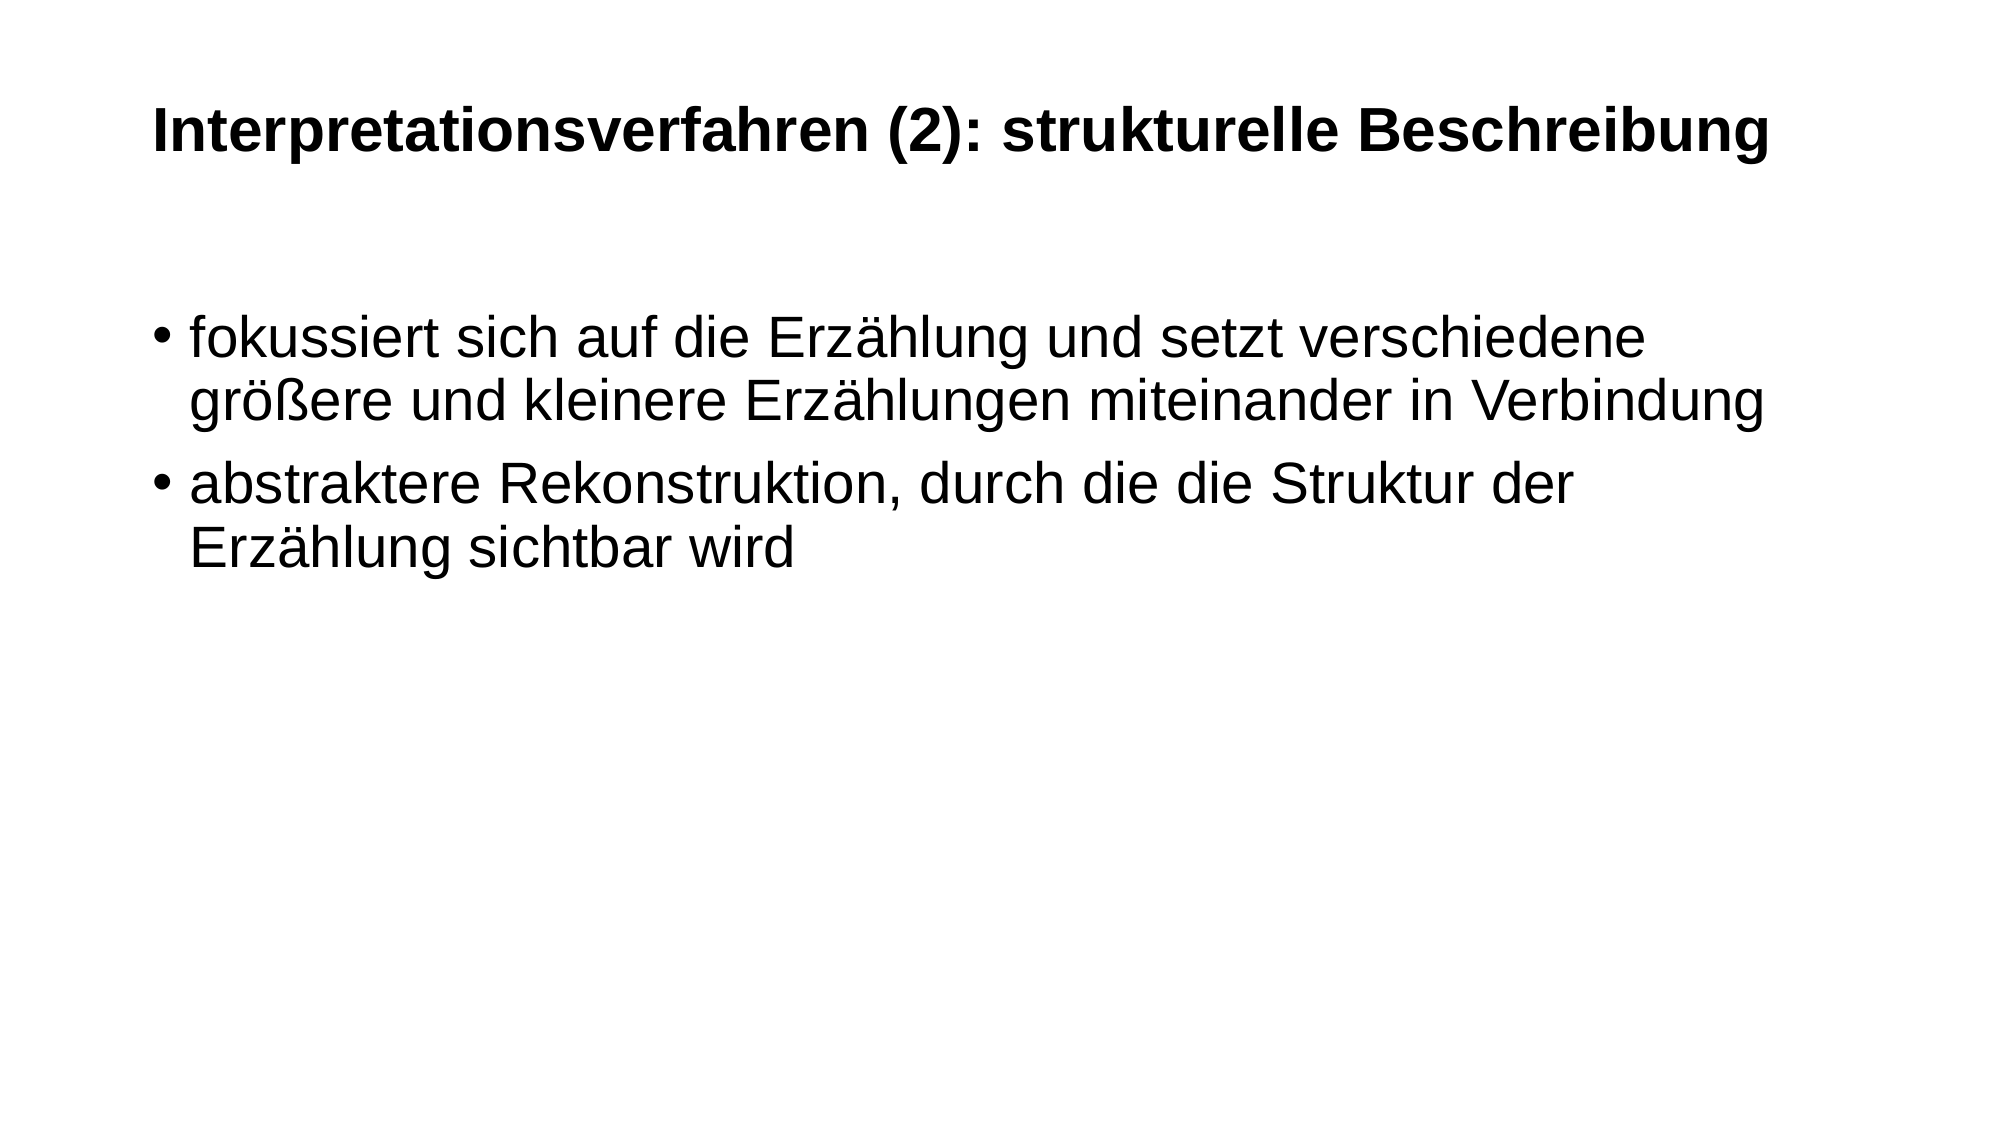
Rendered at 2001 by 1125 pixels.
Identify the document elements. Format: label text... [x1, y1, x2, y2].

list fokussiert sich auf die Erzählung und setzt verschiedene größere und kleinere Erzählungen miteinander in Verbindung abstraktere Rekonstruktion, durch die die Struktur der Erzählung sichtbar wird [137, 299, 1863, 1014]
title Interpretationsverfahren (2): strukturelle Beschreibung [137, 59, 1863, 278]
